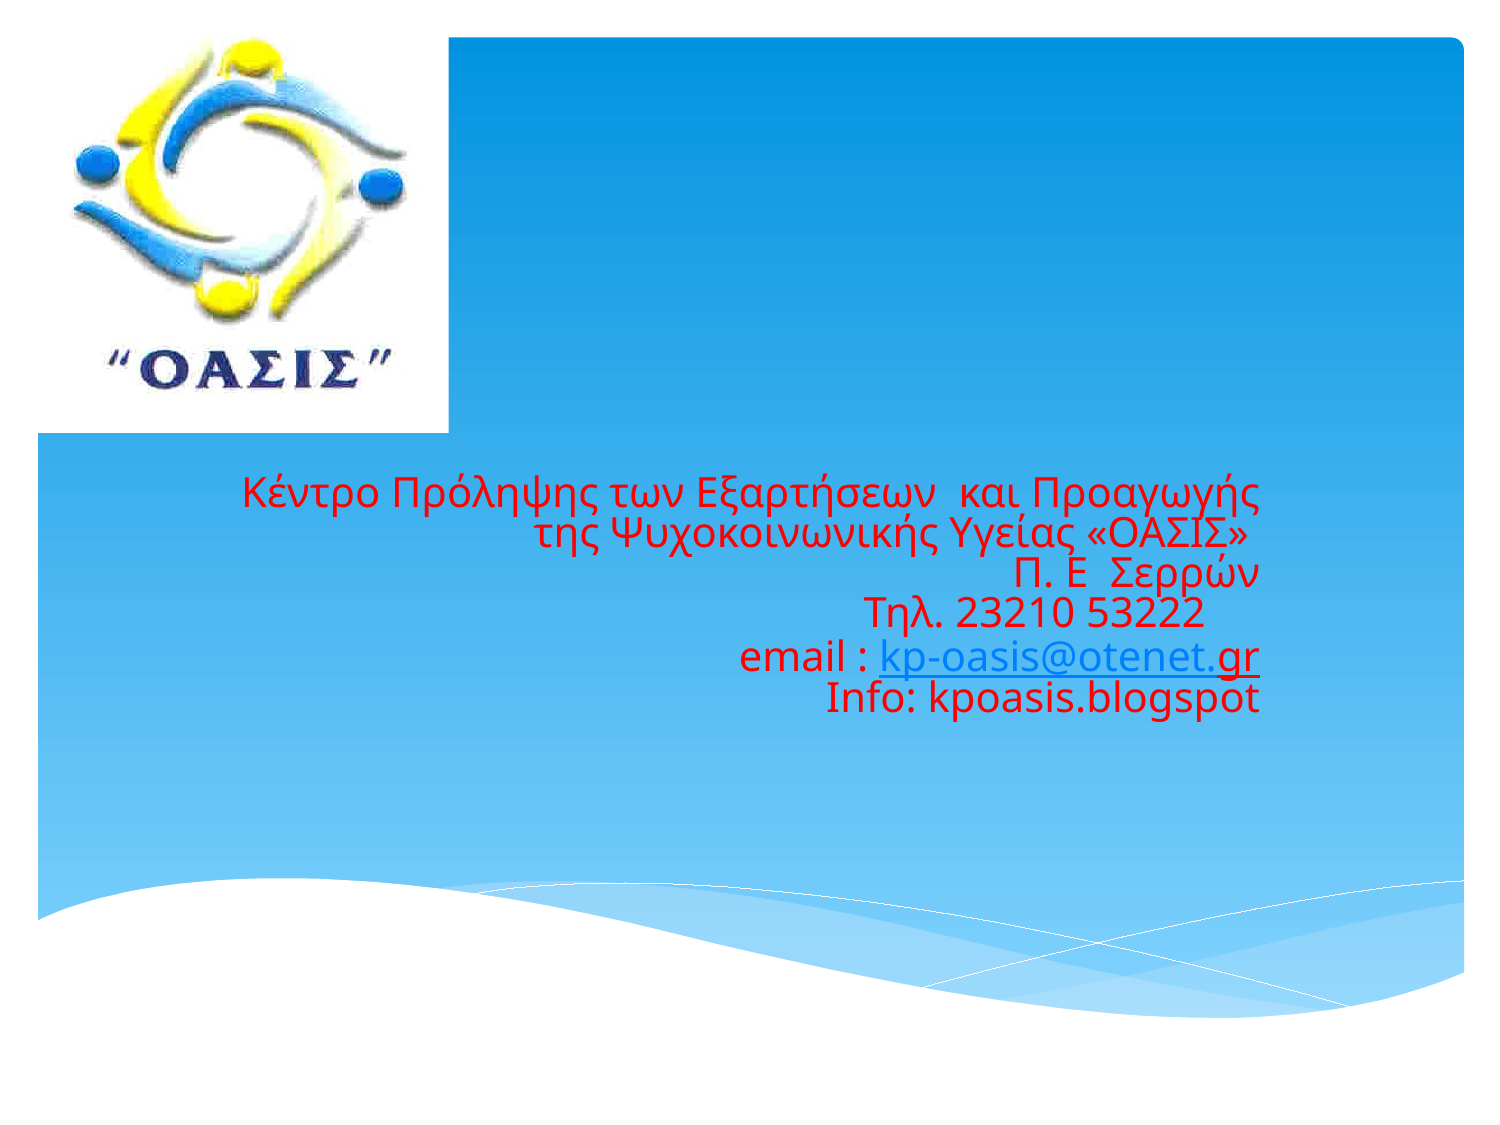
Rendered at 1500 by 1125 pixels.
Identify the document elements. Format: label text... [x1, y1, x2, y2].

subtitle Κέντρο Πρόληψης των Εξαρτήσεων και Προαγωγής της Ψυχοκοινωνικής Υγείας «ΟΑΣΙΣ» Π. Ε Σερρών Τηλ. 23210 53222 email : kp-oasis@otenet.gr Info: kpoasis.blogspot [225, 468, 1275, 925]
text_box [34, 23, 449, 434]
